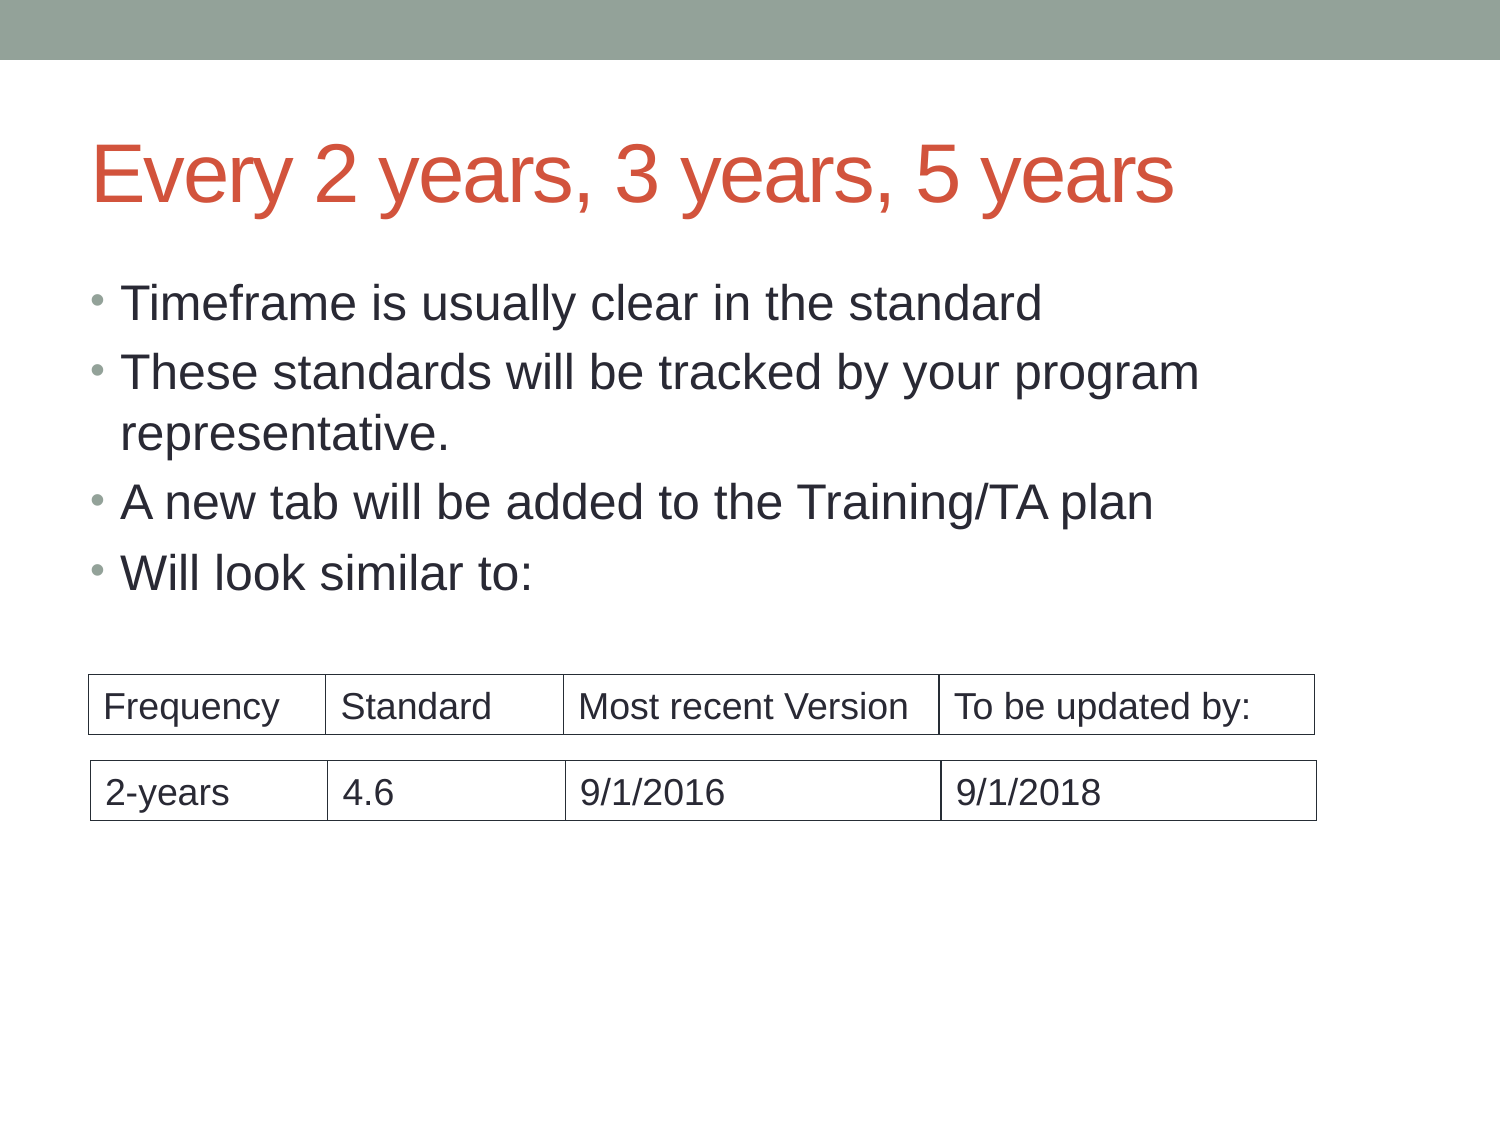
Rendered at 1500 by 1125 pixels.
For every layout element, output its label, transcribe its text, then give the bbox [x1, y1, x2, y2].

text_box Standard [326, 674, 563, 735]
text_box Frequency [88, 674, 326, 735]
text_box 2-years [90, 760, 328, 821]
list Timeframe is usually clear in the standard These standards will be tracked by your program representative. A new tab will be added to the Training/TA plan Will look similar to: [75, 262, 1425, 625]
text_box 9/1/2018 [941, 760, 1317, 821]
text_box Most recent Version [563, 674, 939, 735]
text_box 9/1/2016 [565, 760, 941, 821]
text_box To be updated by: [939, 674, 1315, 735]
text_box 4.6 [328, 760, 565, 821]
title Every 2 years, 3 years, 5 years [75, 87, 1425, 250]
